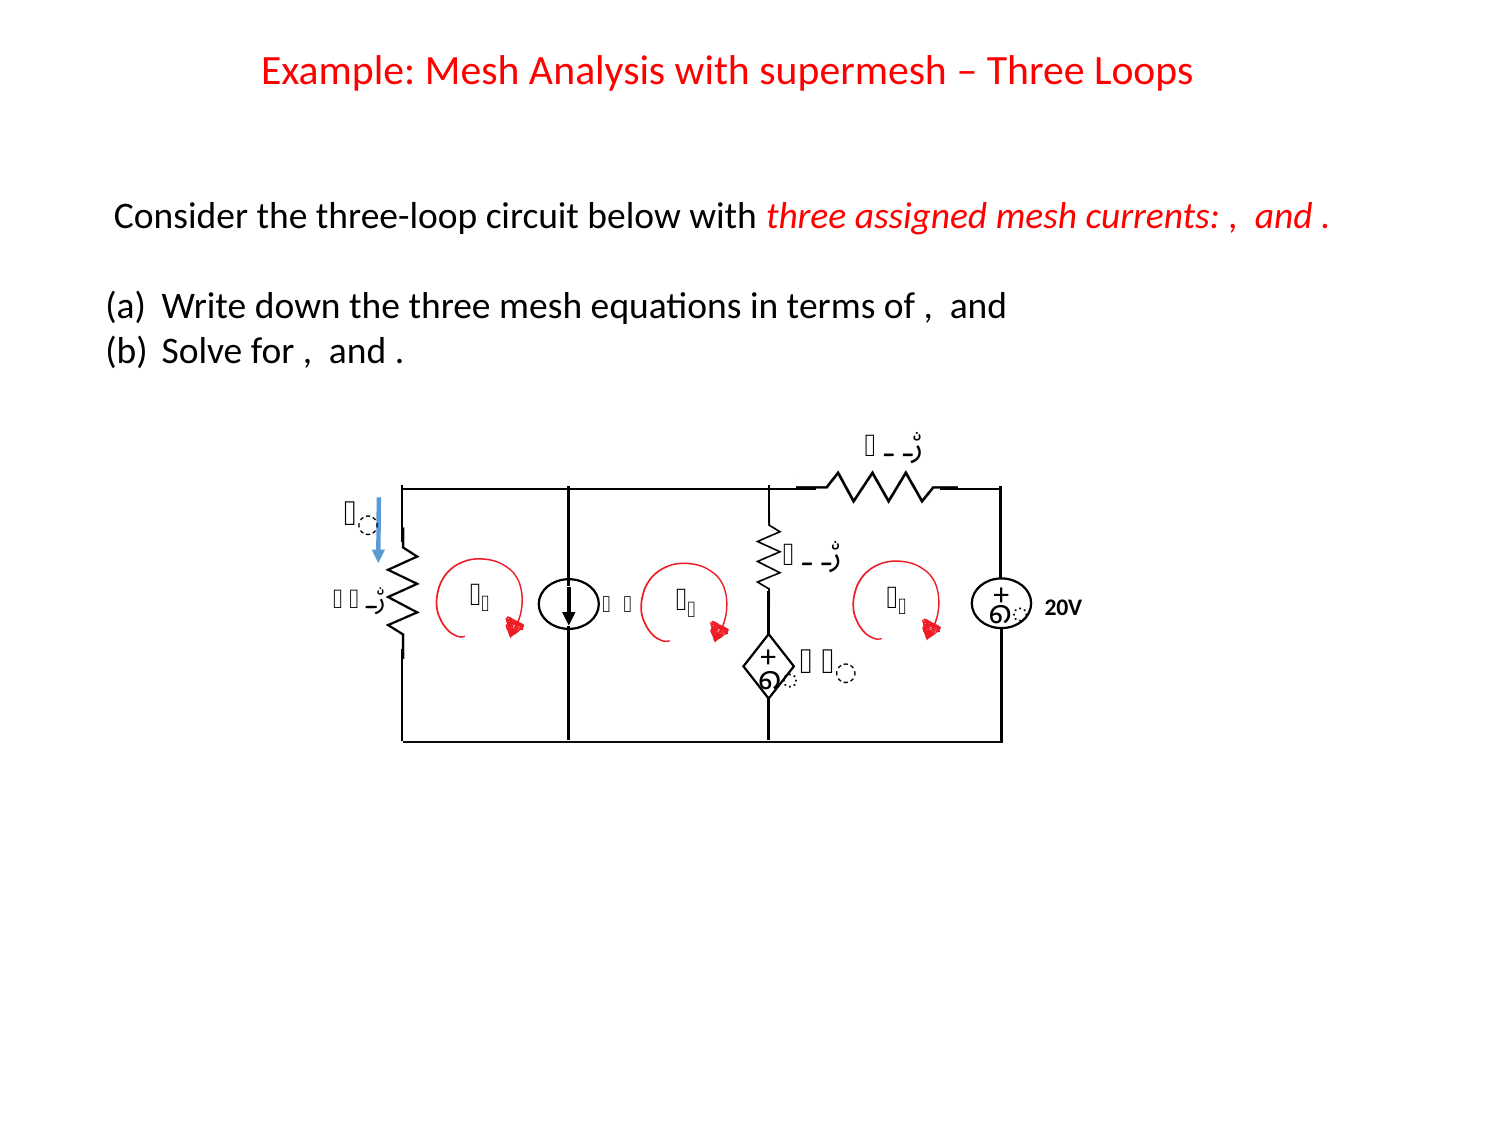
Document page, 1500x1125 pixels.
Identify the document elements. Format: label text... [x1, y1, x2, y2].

text_box Example: Mesh Analysis with supermesh – Three Loops [189, 35, 1266, 101]
picture [323, 422, 1097, 745]
